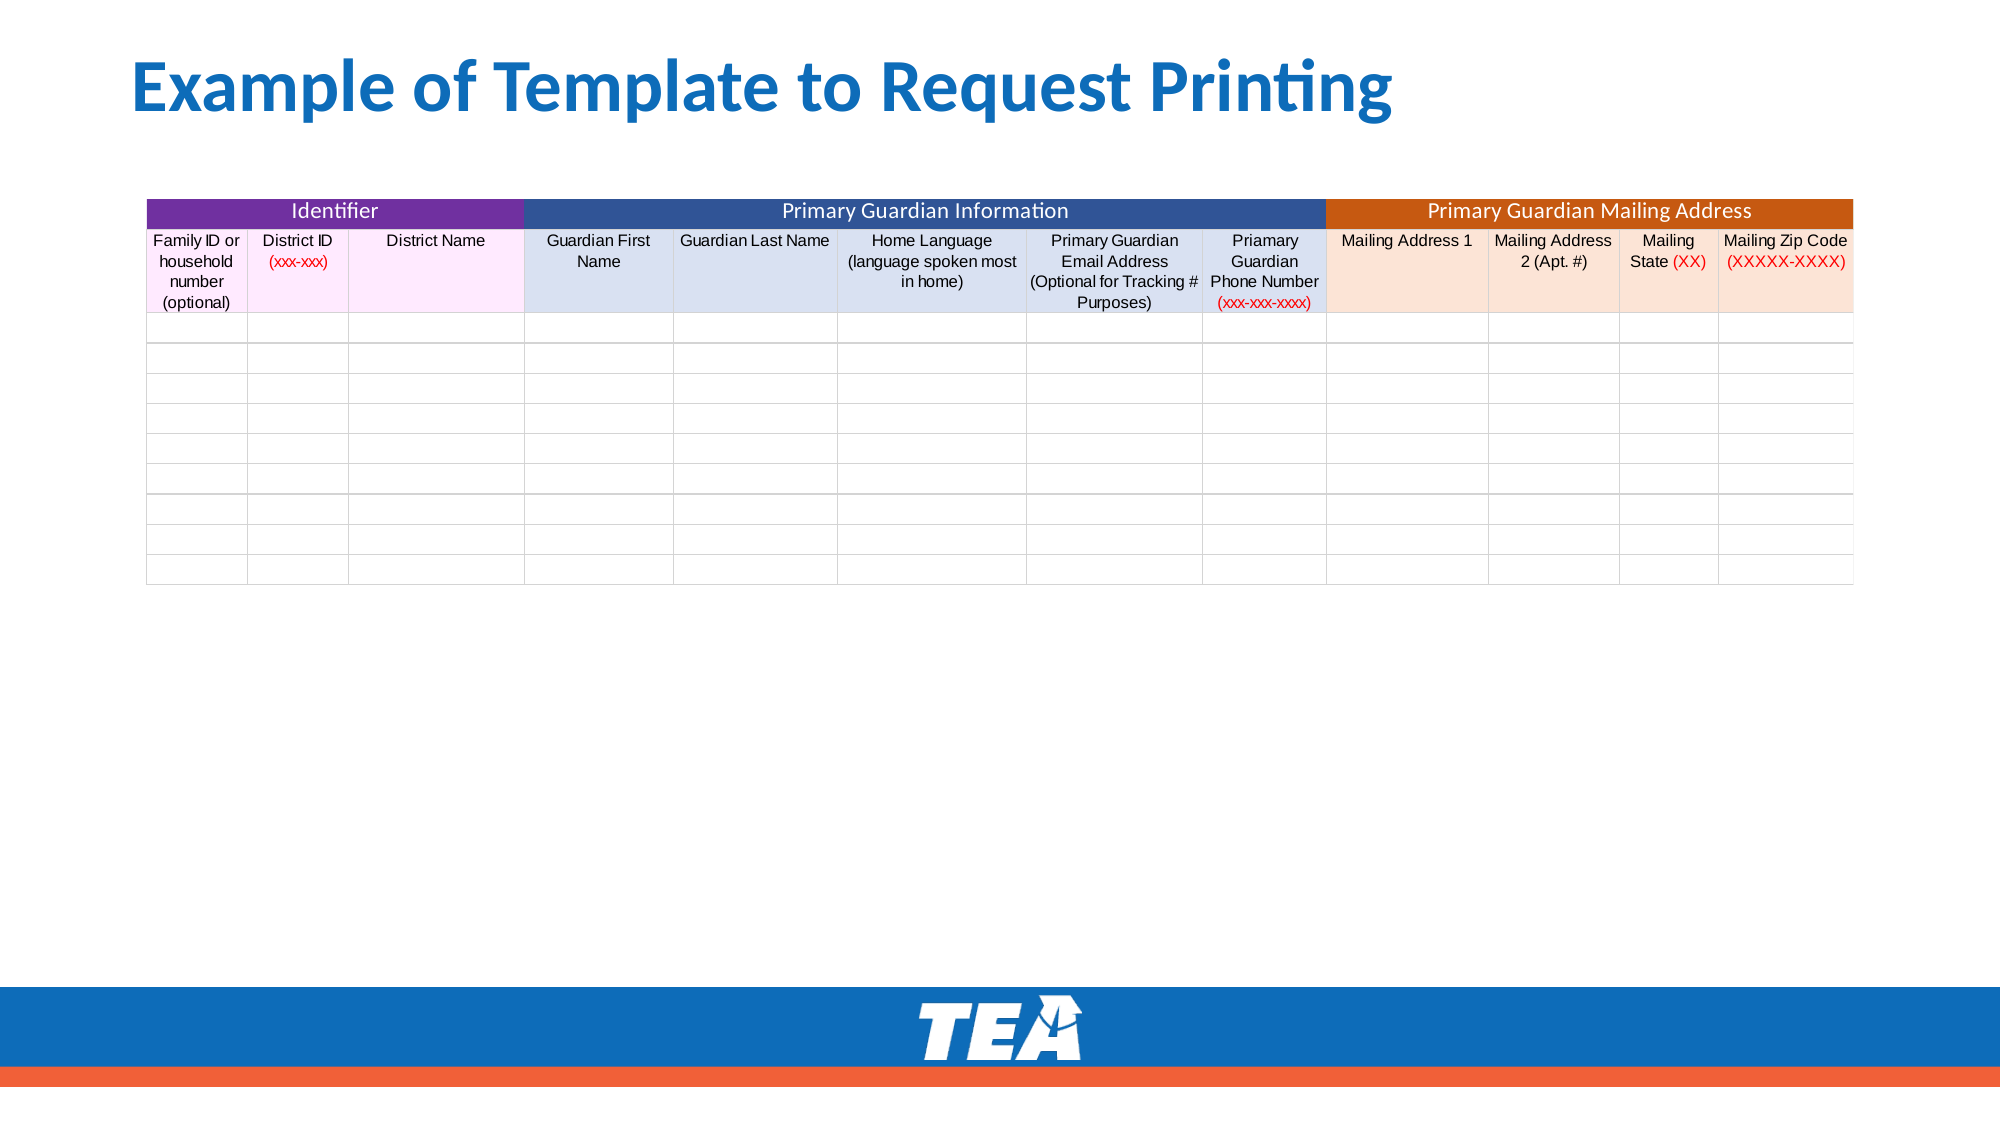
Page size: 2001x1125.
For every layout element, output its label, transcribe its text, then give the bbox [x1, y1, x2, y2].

title Example of Template to Request Printing [116, 25, 1942, 149]
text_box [145, 198, 1855, 586]
picture [918, 994, 1082, 1060]
